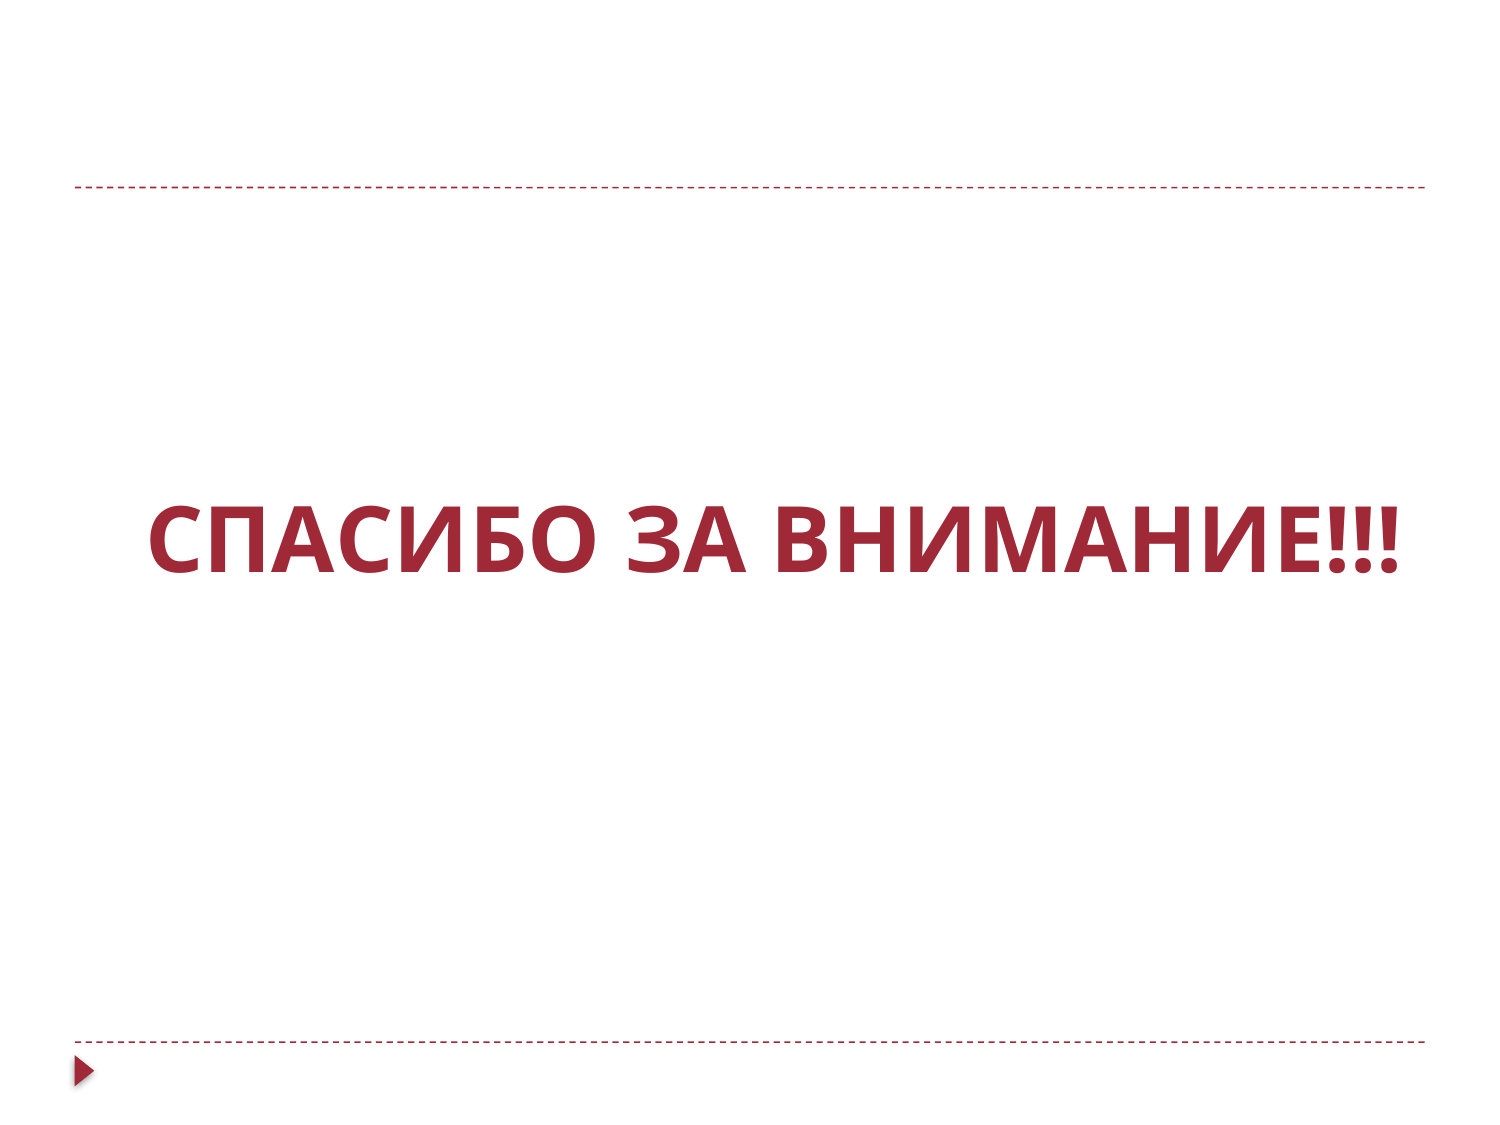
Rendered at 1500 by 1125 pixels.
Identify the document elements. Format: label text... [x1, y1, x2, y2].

title СПАСИБО ЗА ВНИМАНИЕ!!! [125, 125, 1425, 598]
